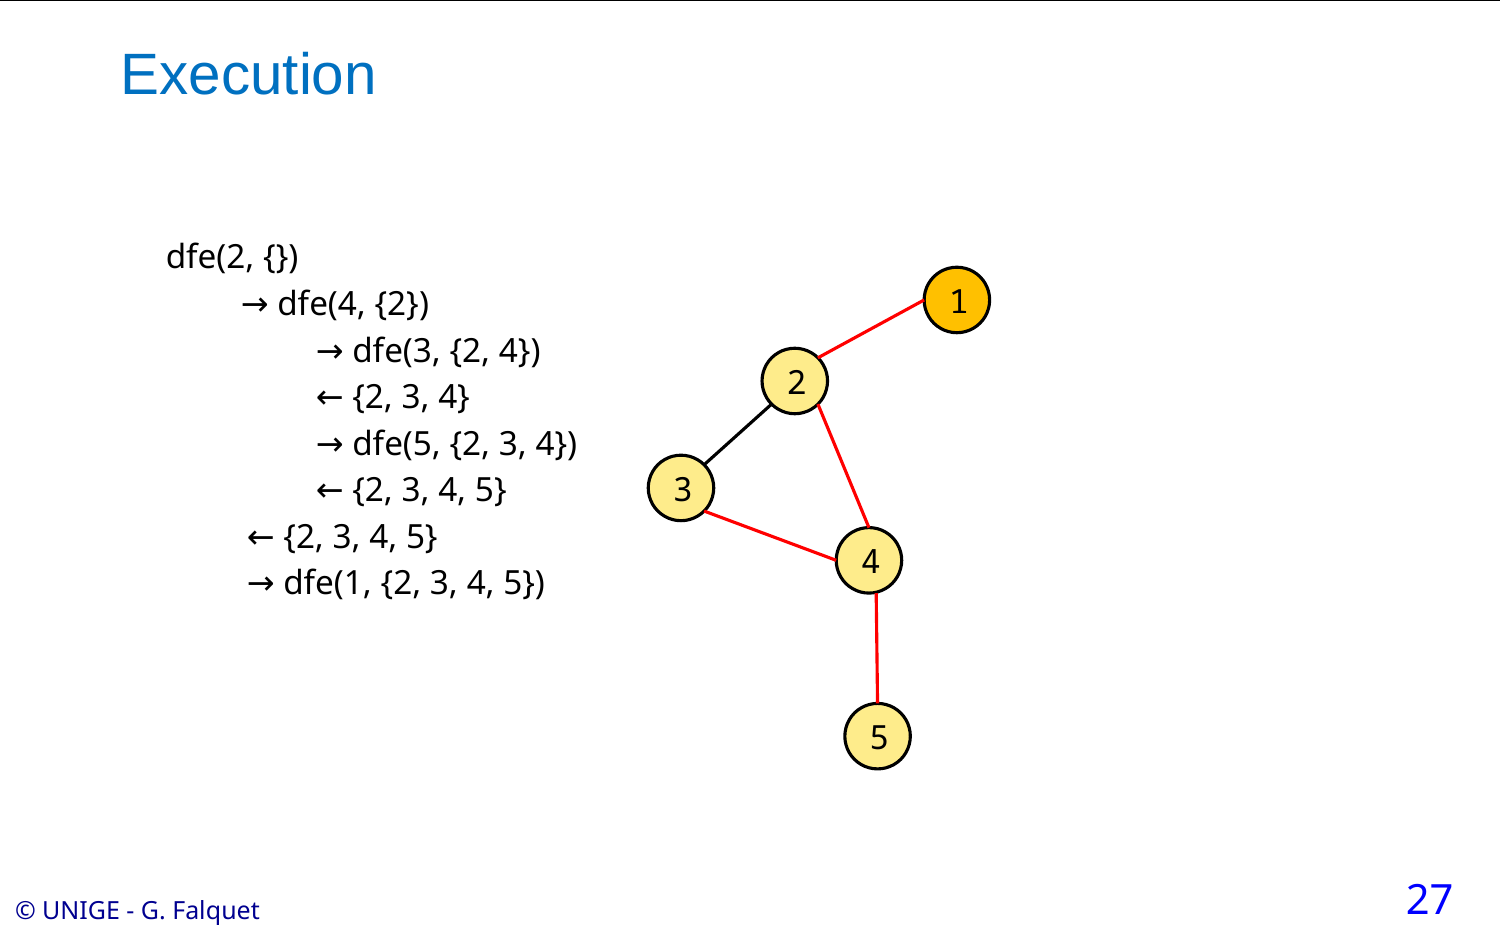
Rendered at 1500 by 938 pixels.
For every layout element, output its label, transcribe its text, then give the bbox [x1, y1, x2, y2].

slide_number 27 [1131, 867, 1469, 938]
text_box dfe(2, {}) → dfe(4, {2}) → dfe(3, {2, 4}) ← {2, 3, 4} → dfe(5, {2, 3, 4}) ← {2, 3, 4, 5} ← {2, 3, 4, 5} → dfe(1, {2, 3, 4, 5}) [151, 228, 656, 796]
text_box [817, 403, 870, 528]
title Execution [105, 30, 1335, 114]
slide_number © UNIGE - G. Falquet [0, 892, 488, 933]
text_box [817, 299, 925, 359]
text_box 2 [762, 348, 828, 414]
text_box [703, 510, 837, 561]
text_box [703, 403, 772, 465]
text_box 3 [656, 455, 714, 521]
text_box 4 [836, 528, 902, 594]
text_box 1 [924, 267, 990, 333]
text_box 5 [844, 703, 911, 769]
